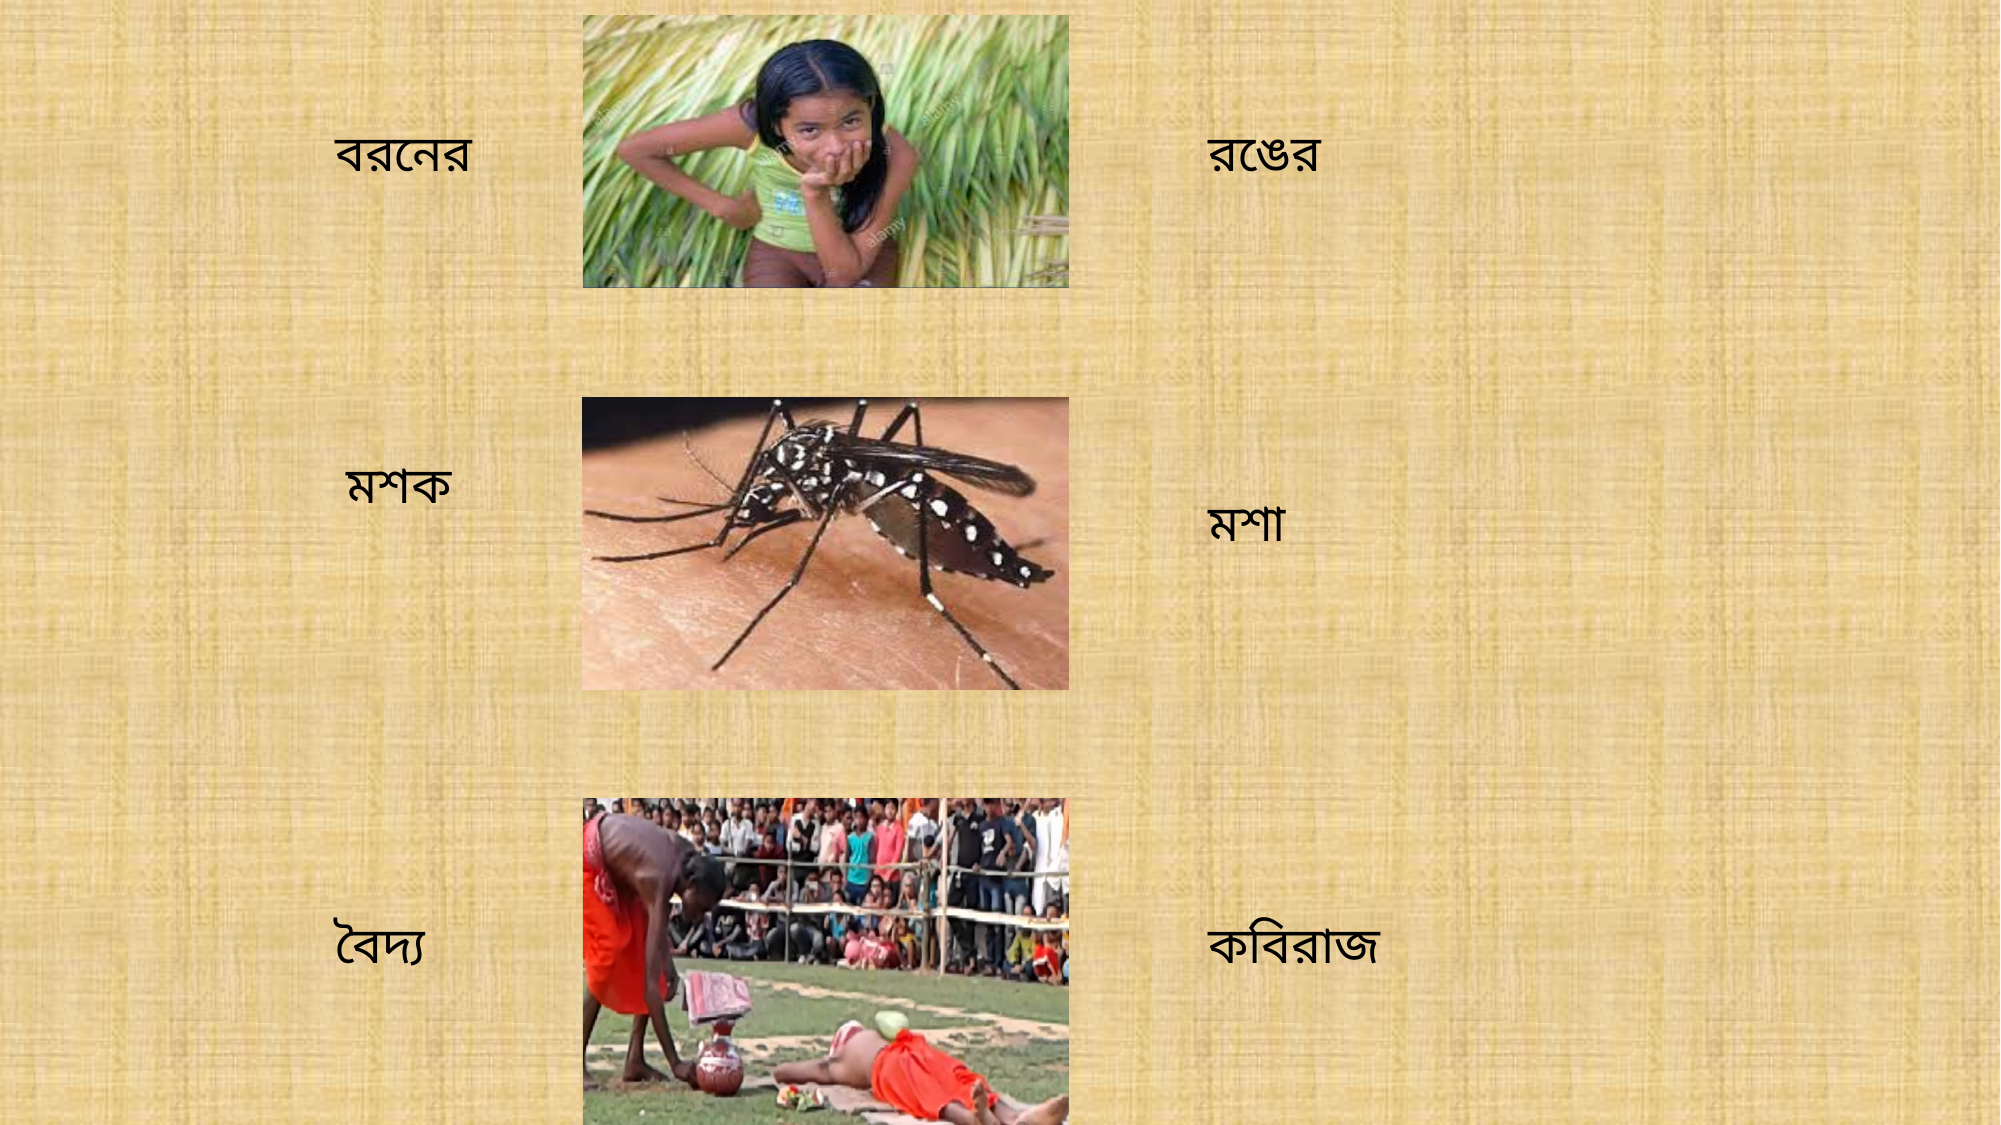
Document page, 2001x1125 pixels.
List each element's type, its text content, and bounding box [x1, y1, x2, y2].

text_box বৈদ্য [320, 906, 470, 981]
text_box মশক [331, 446, 498, 522]
text_box রঙের [1193, 113, 1357, 189]
text_box মশা [1193, 484, 1326, 560]
picture [0, 0, 2001, 1125]
text_box বরনের [320, 113, 498, 189]
text_box কবিরাজ [1193, 906, 1408, 981]
